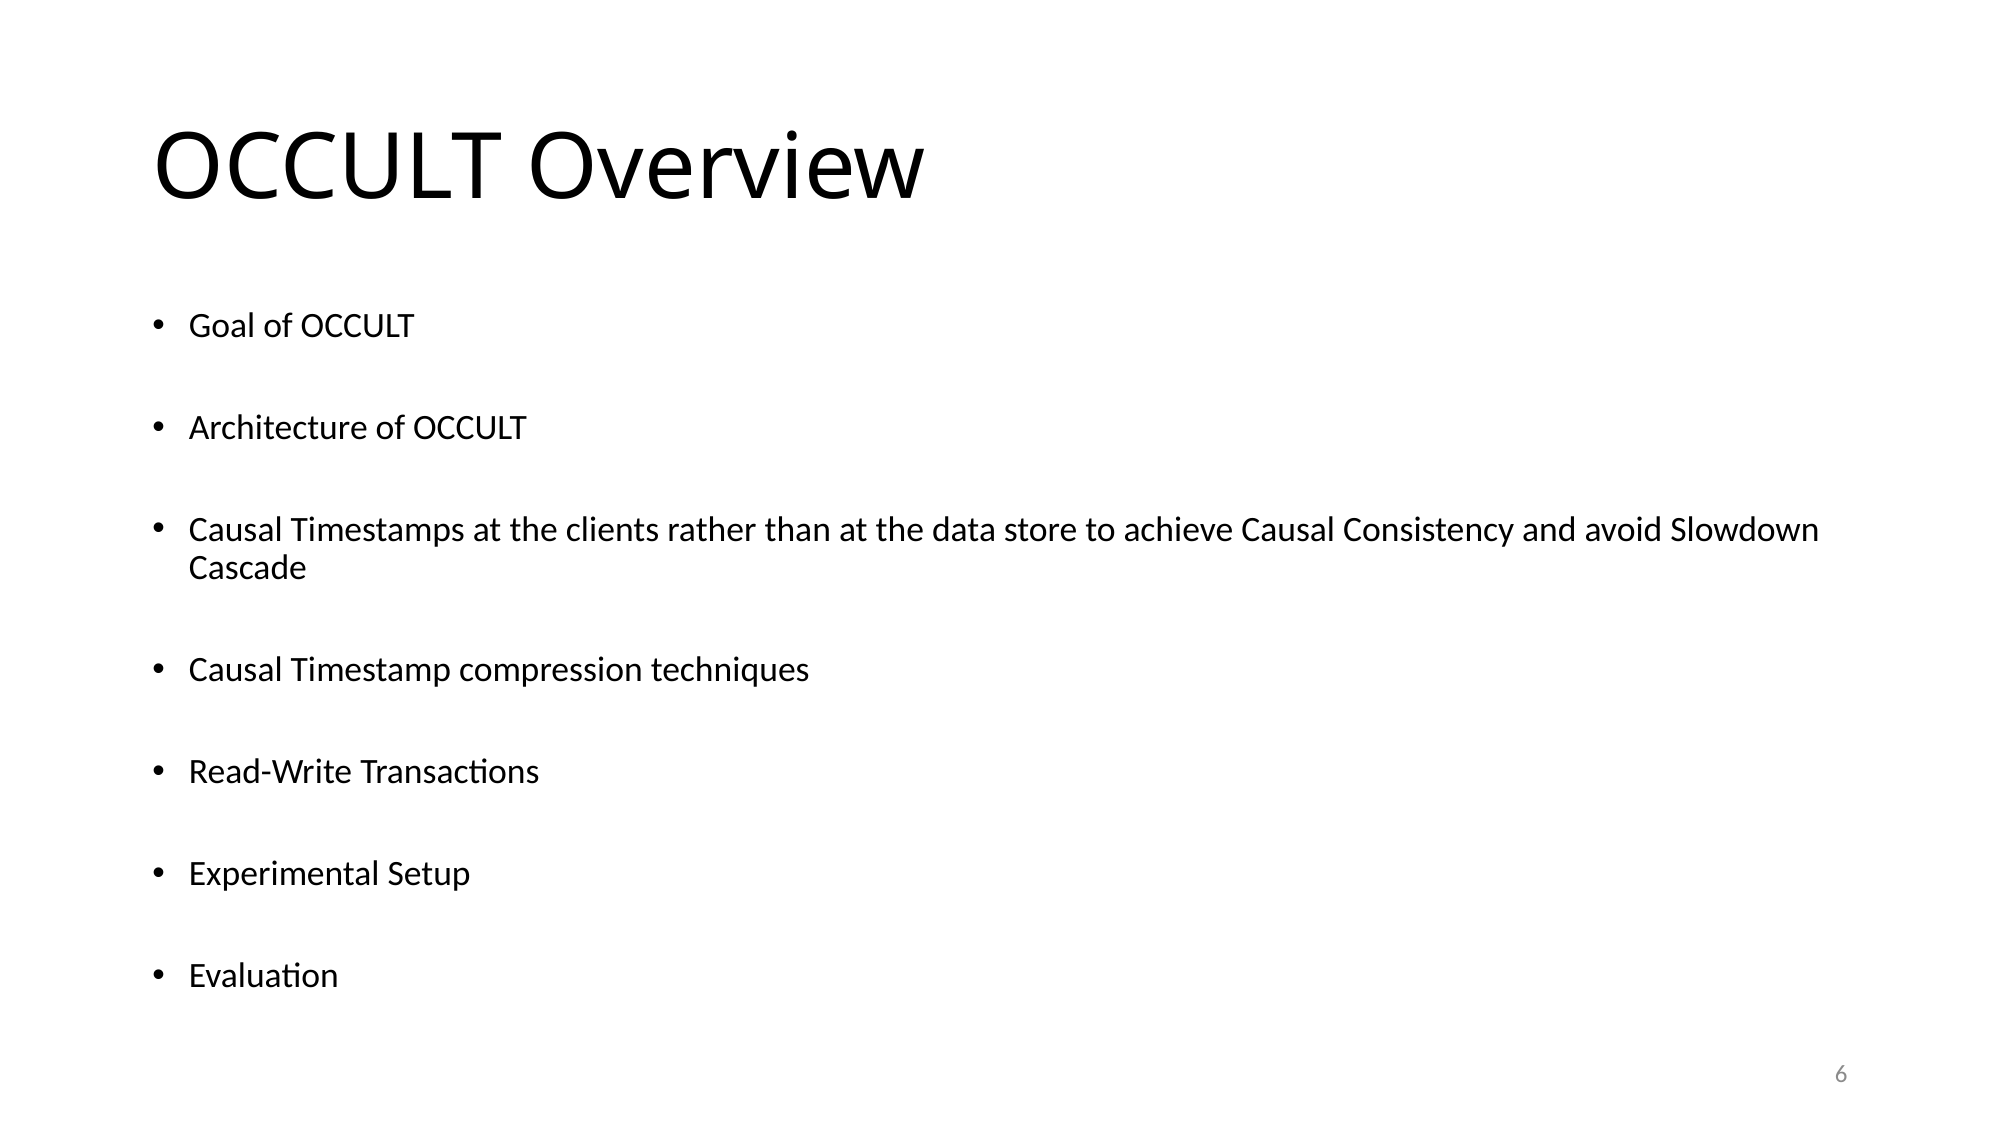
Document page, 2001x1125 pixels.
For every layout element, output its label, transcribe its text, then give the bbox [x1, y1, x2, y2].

title OCCULT Overview [137, 59, 1863, 278]
slide_number 6 [1412, 1042, 1863, 1103]
list Goal of OCCULT Architecture of OCCULT Causal Timestamps at the clients rather than at the data store to achieve Causal Consistency and avoid Slowdown Cascade Causal Timestamp compression techniques Read-Write Transactions Experimental Setup Evaluation [137, 299, 1863, 1014]
